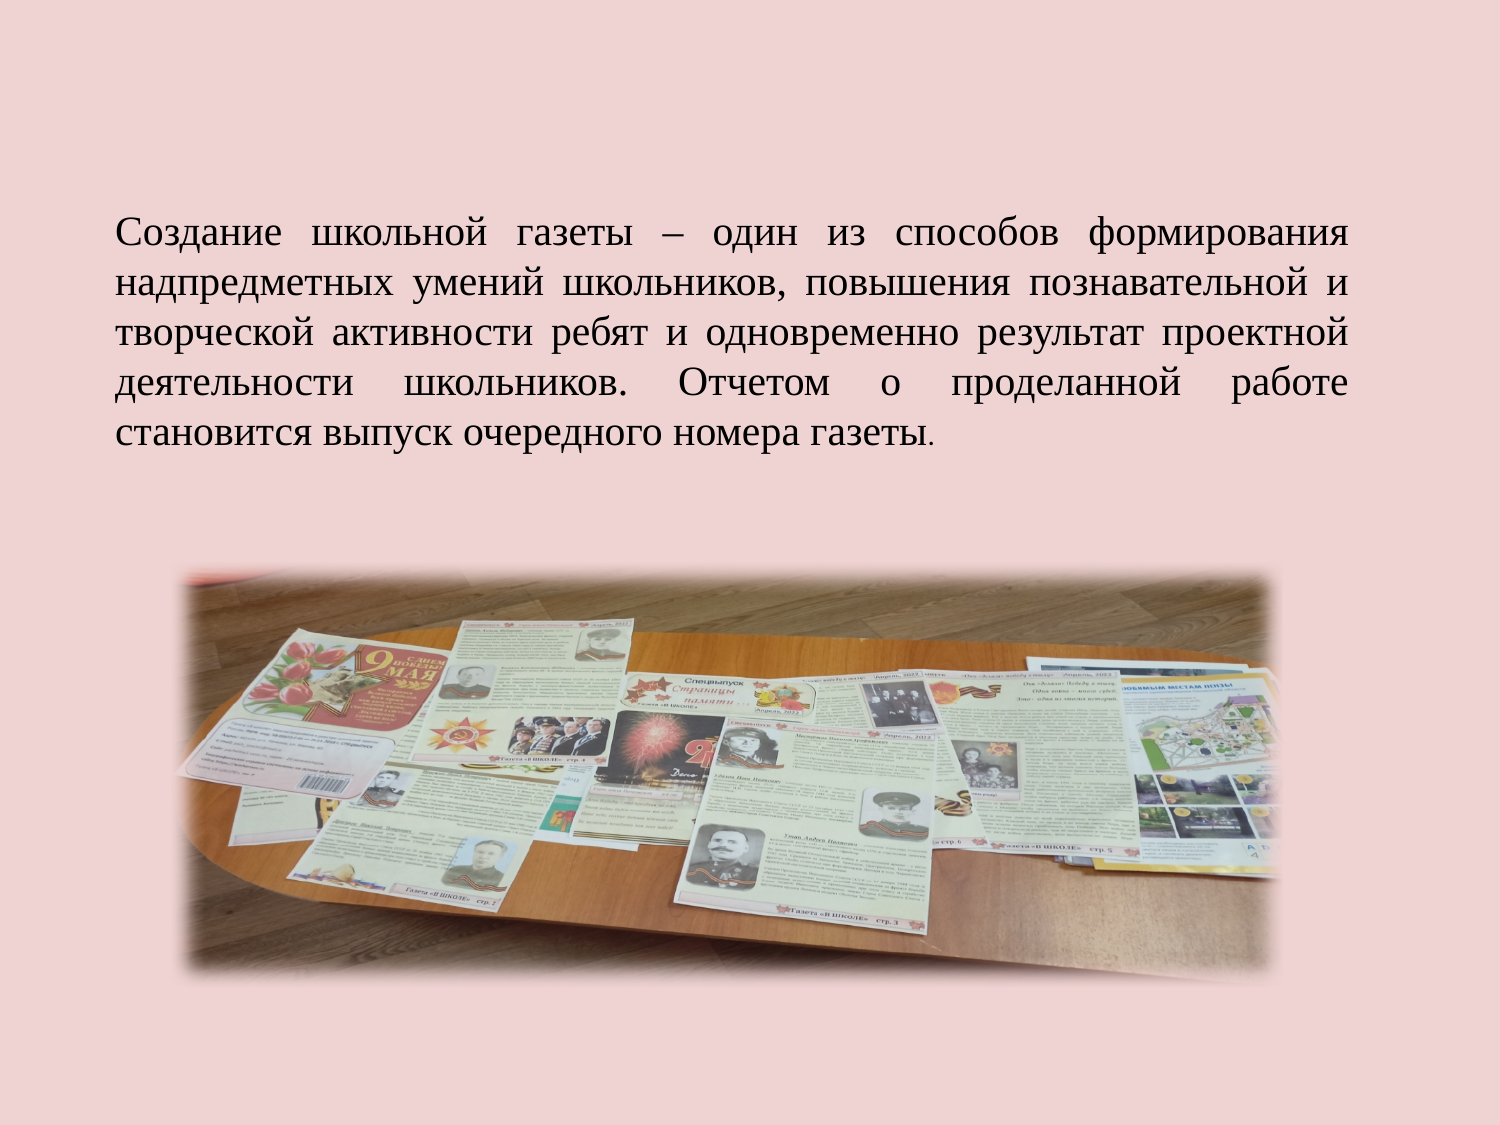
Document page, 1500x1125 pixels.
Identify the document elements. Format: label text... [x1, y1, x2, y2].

picture [170, 562, 1283, 988]
text_box Создание школьной газеты – один из способов формирования надпредметных умений школьников, повышения познавательной и творческой активности ребят и одновременно результат проектной деятельности школьников. Отчетом о проделанной работе становится выпуск очередного номера газеты. [100, 196, 1365, 462]
